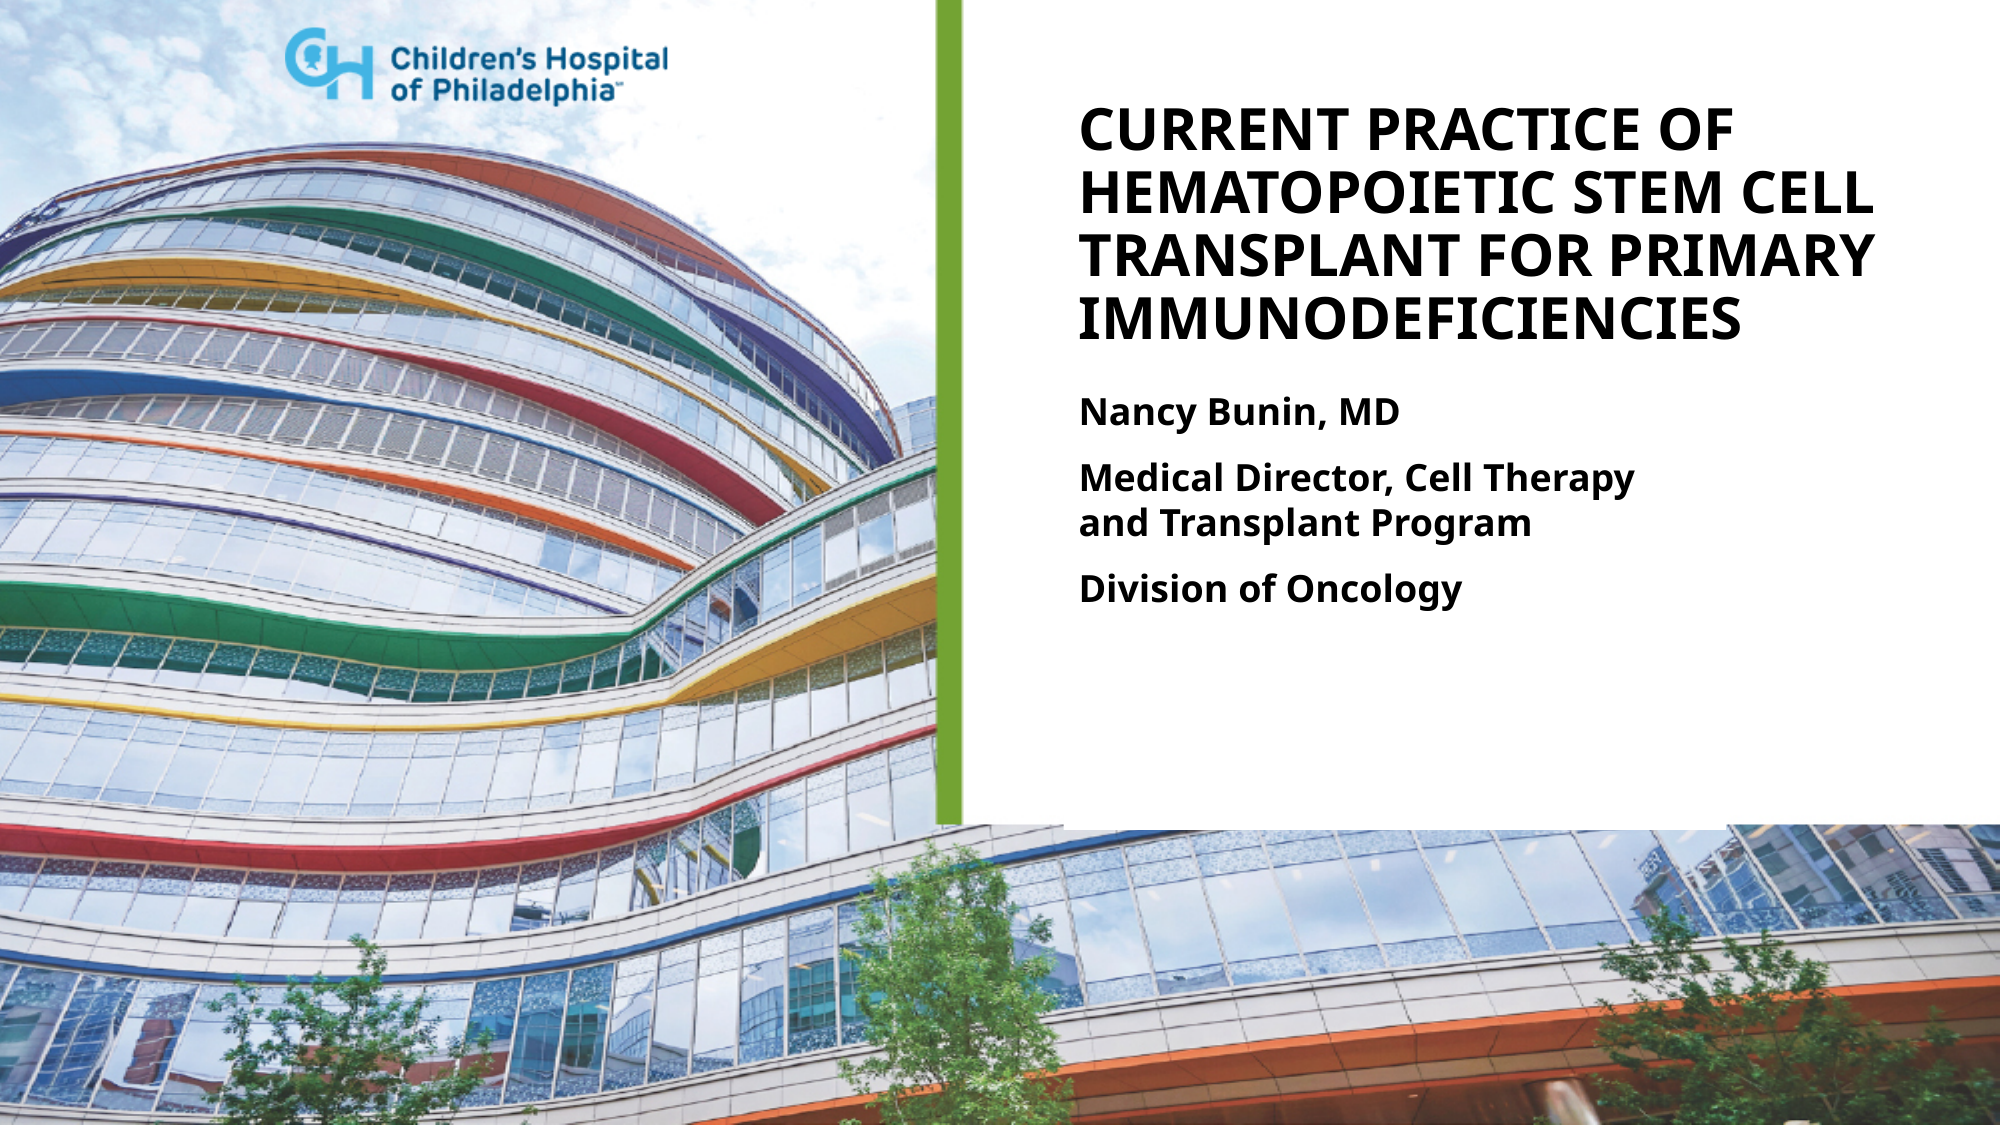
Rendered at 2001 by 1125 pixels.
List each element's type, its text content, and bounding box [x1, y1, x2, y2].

picture [0, 0, 2000, 1125]
subtitle Nancy Bunin, MD Medical Director, Cell Therapy and Transplant Program Division of Oncology [1063, 380, 1727, 830]
title Current Practice of Hematopoietic Stem Cell Transplant for Primary Immunodeficiencies [1063, 127, 1979, 325]
